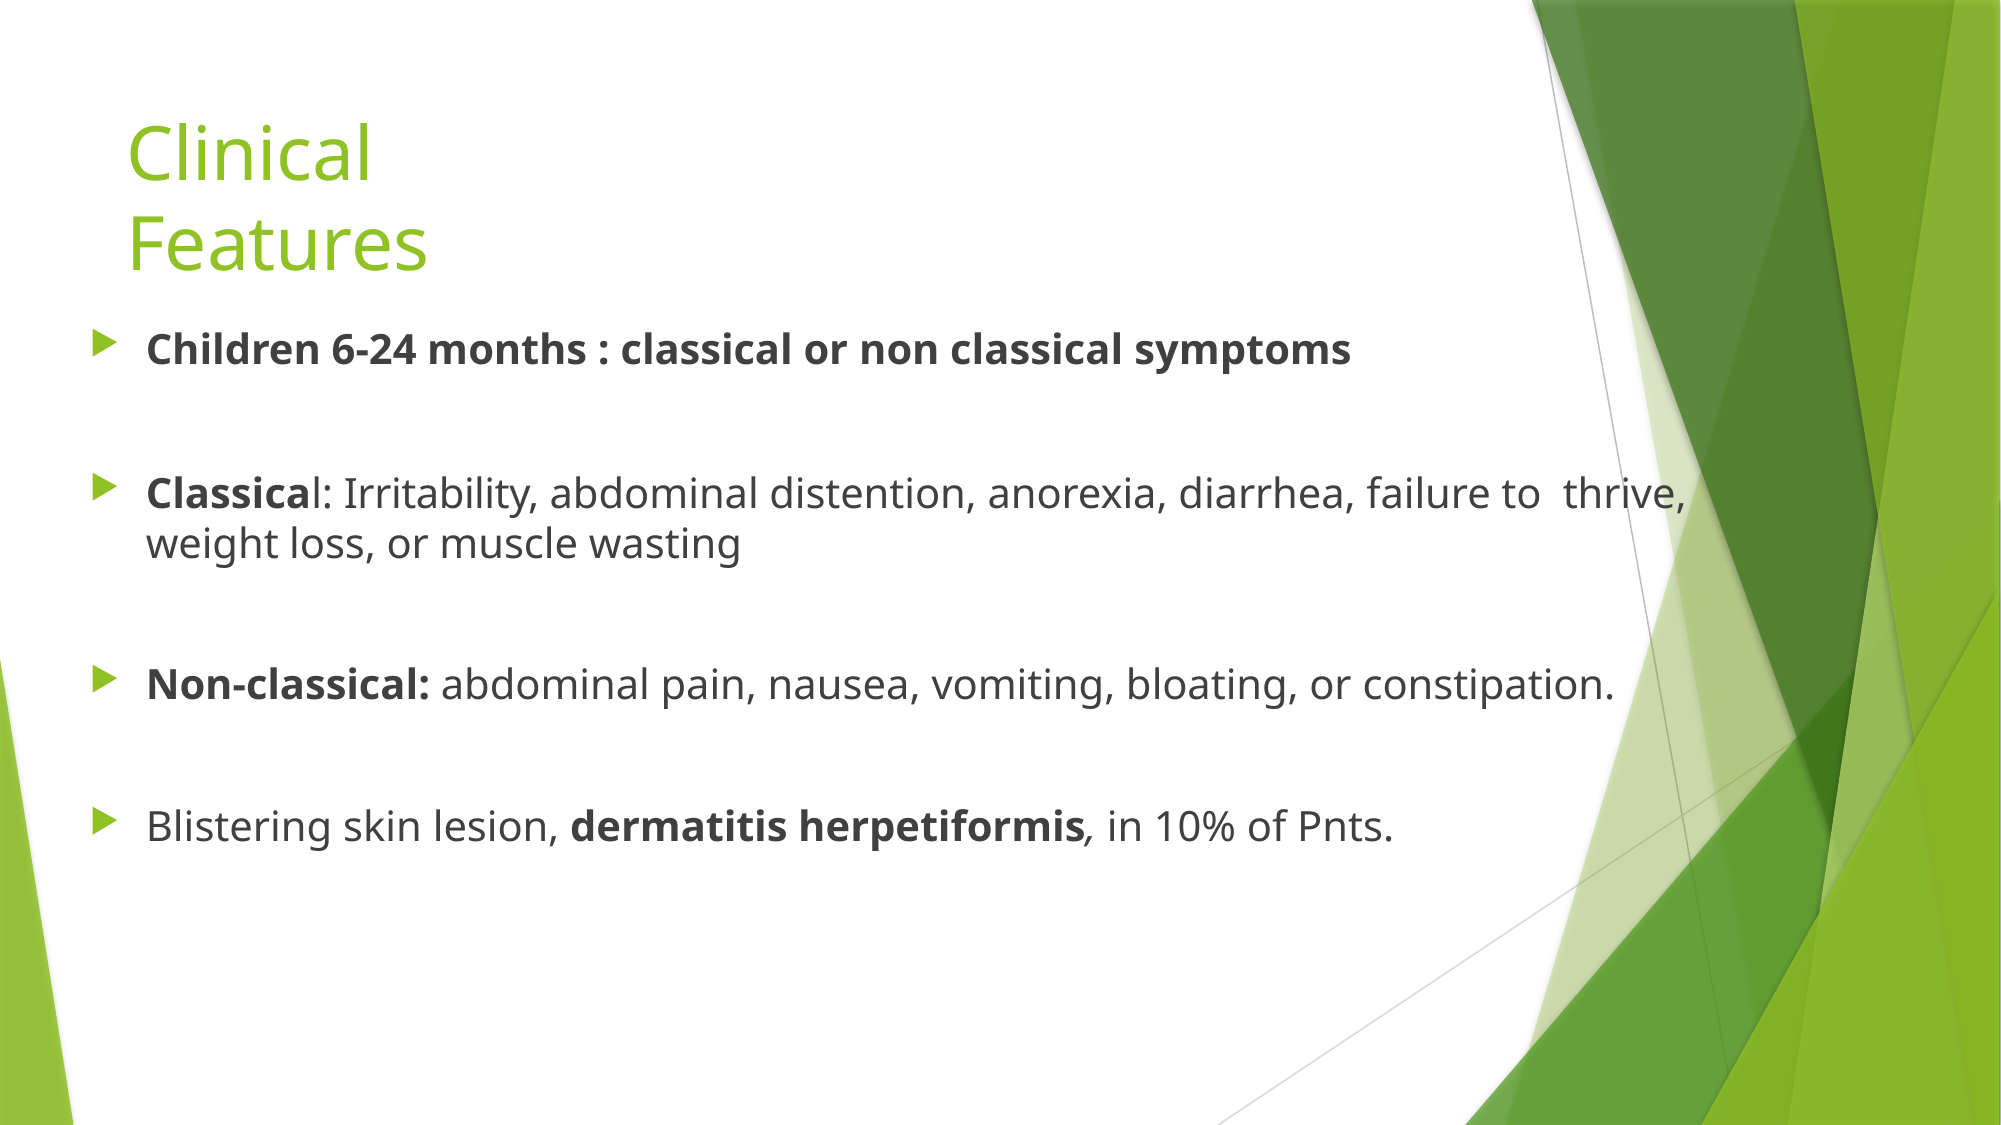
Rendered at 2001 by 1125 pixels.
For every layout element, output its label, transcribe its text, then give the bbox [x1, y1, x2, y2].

title Clinical Features [124, 103, 692, 294]
text_box Children 6-24 months : classical or non classical symptoms Classical: Irritability, abdominal distention, anorexia, diarrhea, failure to thrive, weight loss, or muscle wasting Non-classical: abdominal pain, nausea, vomiting, bloating, or constipation. Blistering skin lesion, dermatitis herpetiformis, in 10% of Pnts. [87, 299, 1813, 851]
